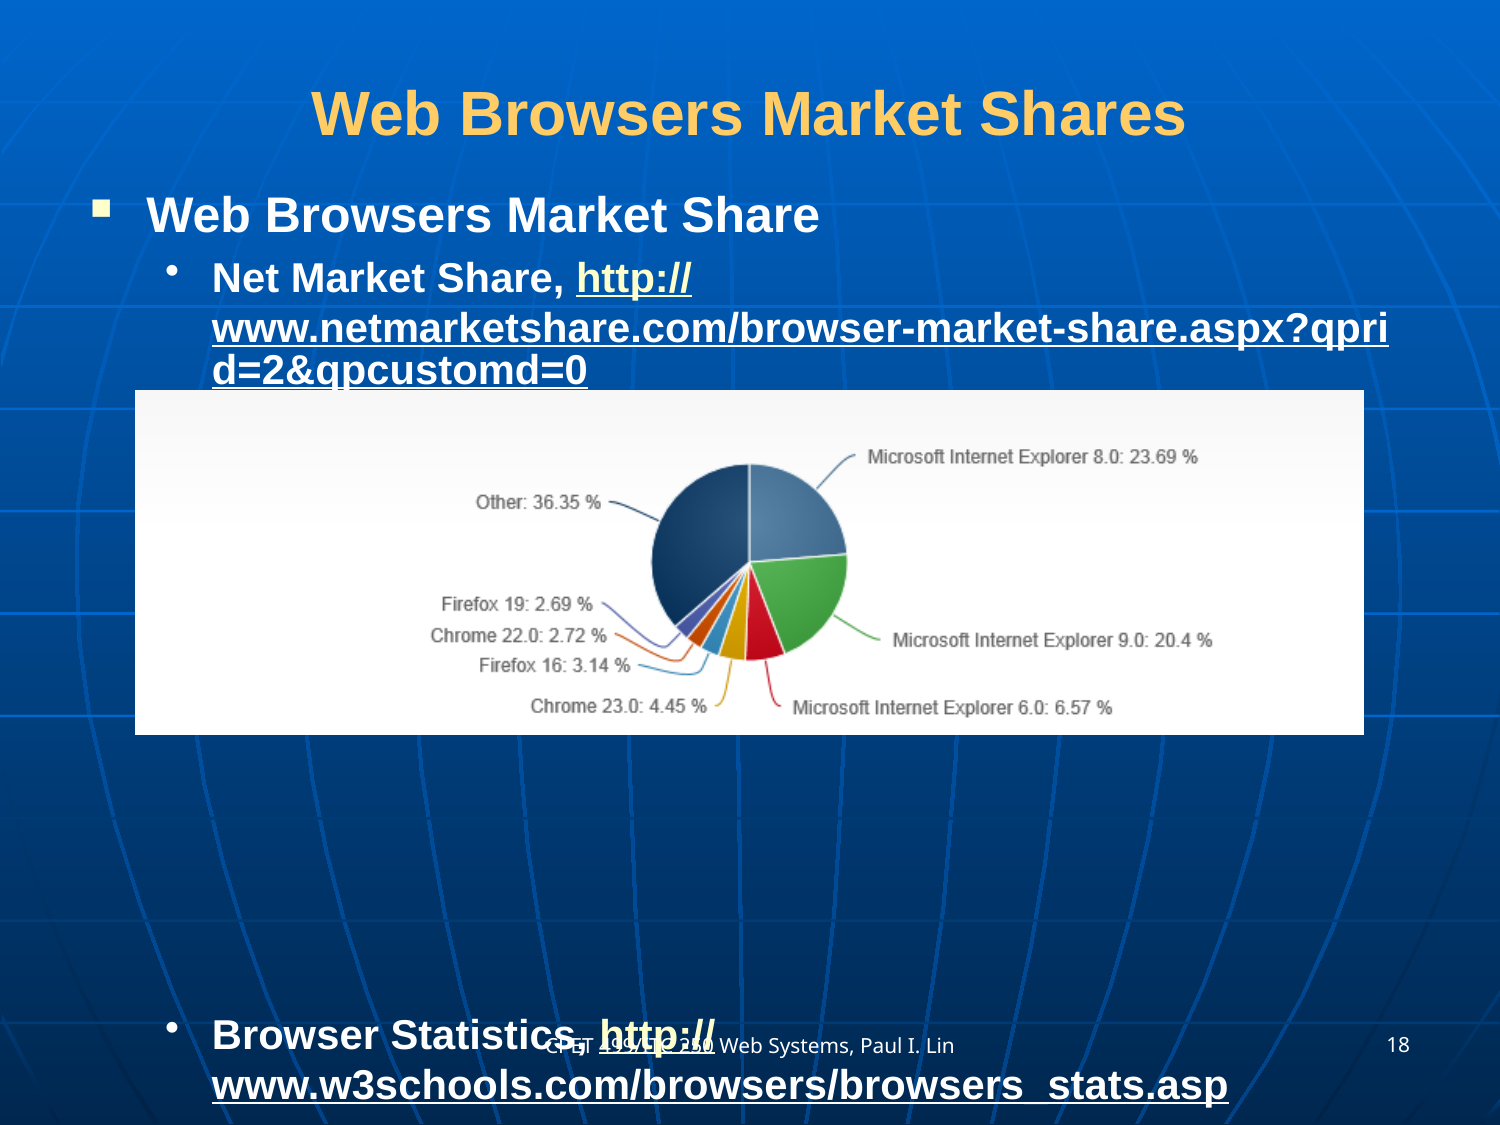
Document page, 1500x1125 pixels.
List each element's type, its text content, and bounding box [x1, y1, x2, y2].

footer CPET 499/ITC 250 Web Systems, Paul I. Lin [512, 1024, 988, 1101]
list Web Browsers Market Share Net Market Share, http://www.netmarketshare.com/browser-market-share.aspx?qprid=2&qpcustomd=0 Browser Statistics, http://www.w3schools.com/browsers/browsers_stats.asp [74, 174, 1426, 1006]
slide_number 18 [1074, 1023, 1426, 1100]
title Web Browsers Market Shares [37, 45, 1463, 176]
picture [135, 390, 1365, 735]
